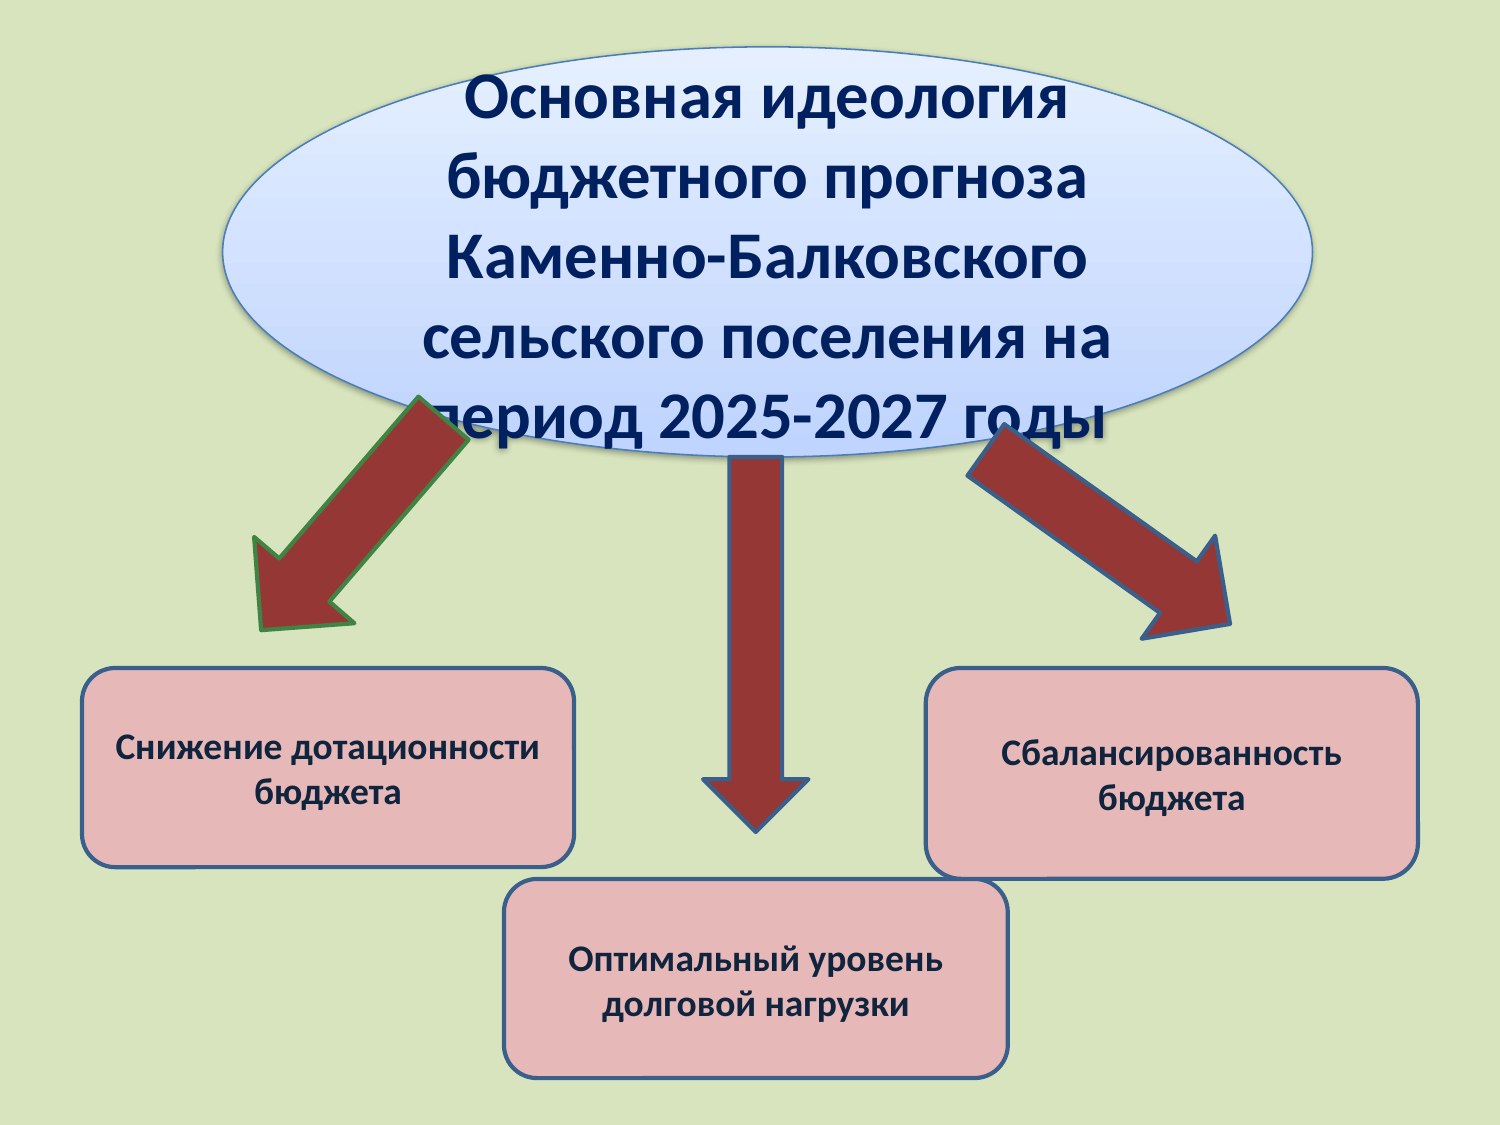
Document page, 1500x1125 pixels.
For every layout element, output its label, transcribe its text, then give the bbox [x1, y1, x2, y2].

text_box Оптимальный уровень долговой нагрузки [501, 876, 1010, 1081]
text_box Снижение дотационности бюджета [79, 665, 577, 870]
text_box [252, 394, 471, 633]
text_box Основная идеология бюджетного прогноза Каменно-Балковского сельского поселения на период 2025-2027 годы [221, 46, 1314, 458]
text_box [965, 422, 1233, 641]
text_box Сбалансированность бюджета [923, 665, 1421, 881]
text_box [701, 454, 811, 835]
